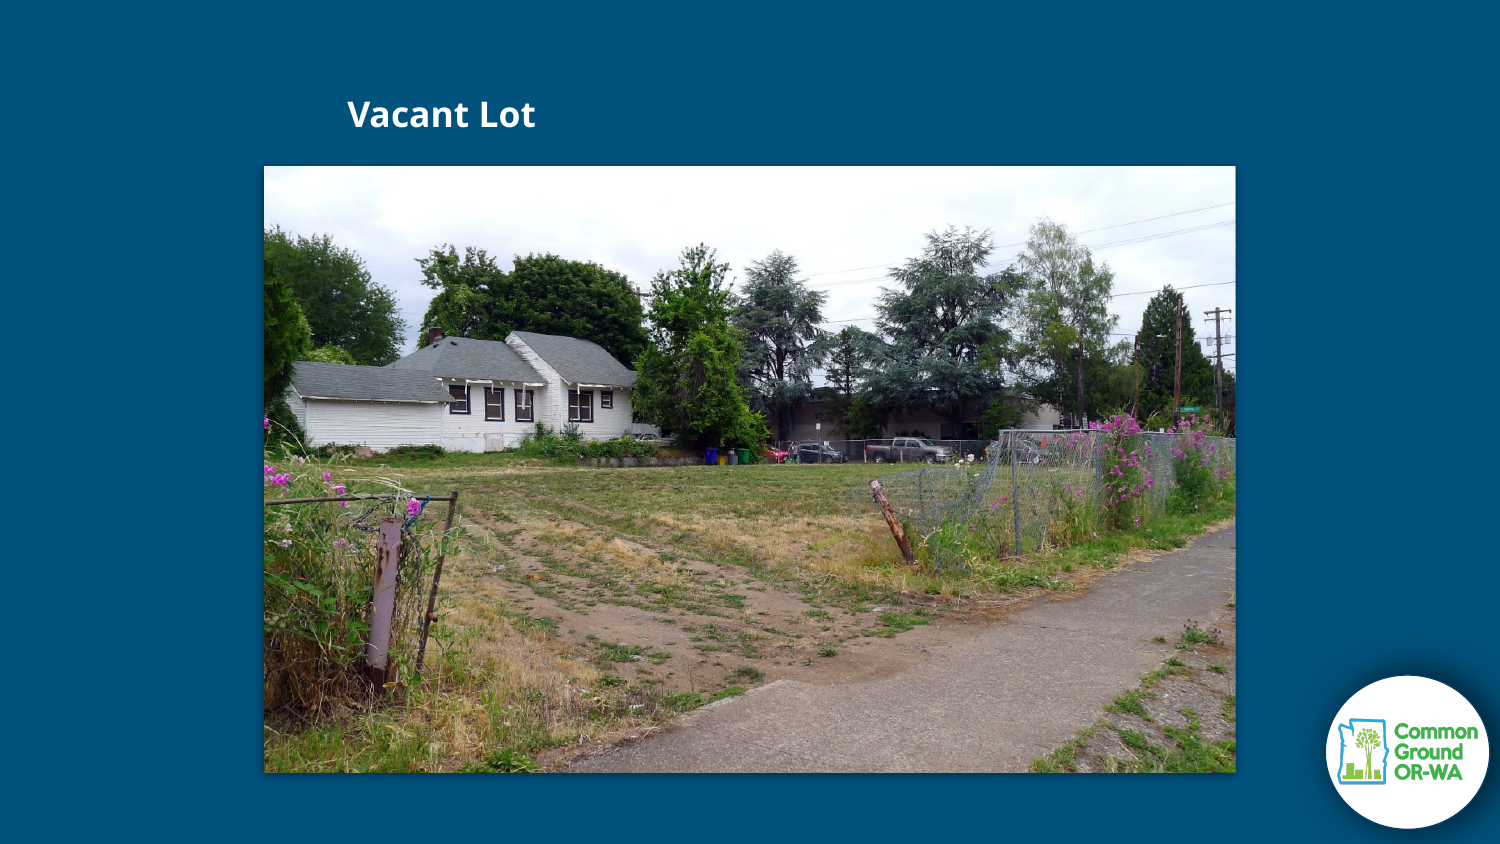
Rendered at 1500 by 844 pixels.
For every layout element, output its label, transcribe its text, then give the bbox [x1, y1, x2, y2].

text_box [1325, 726, 1330, 779]
text_box [1332, 674, 1483, 720]
title Vacant Lot [63, 36, 552, 150]
picture [1335, 718, 1479, 786]
text_box [1484, 723, 1490, 779]
picture [265, 167, 1236, 772]
text_box [1338, 794, 1477, 830]
